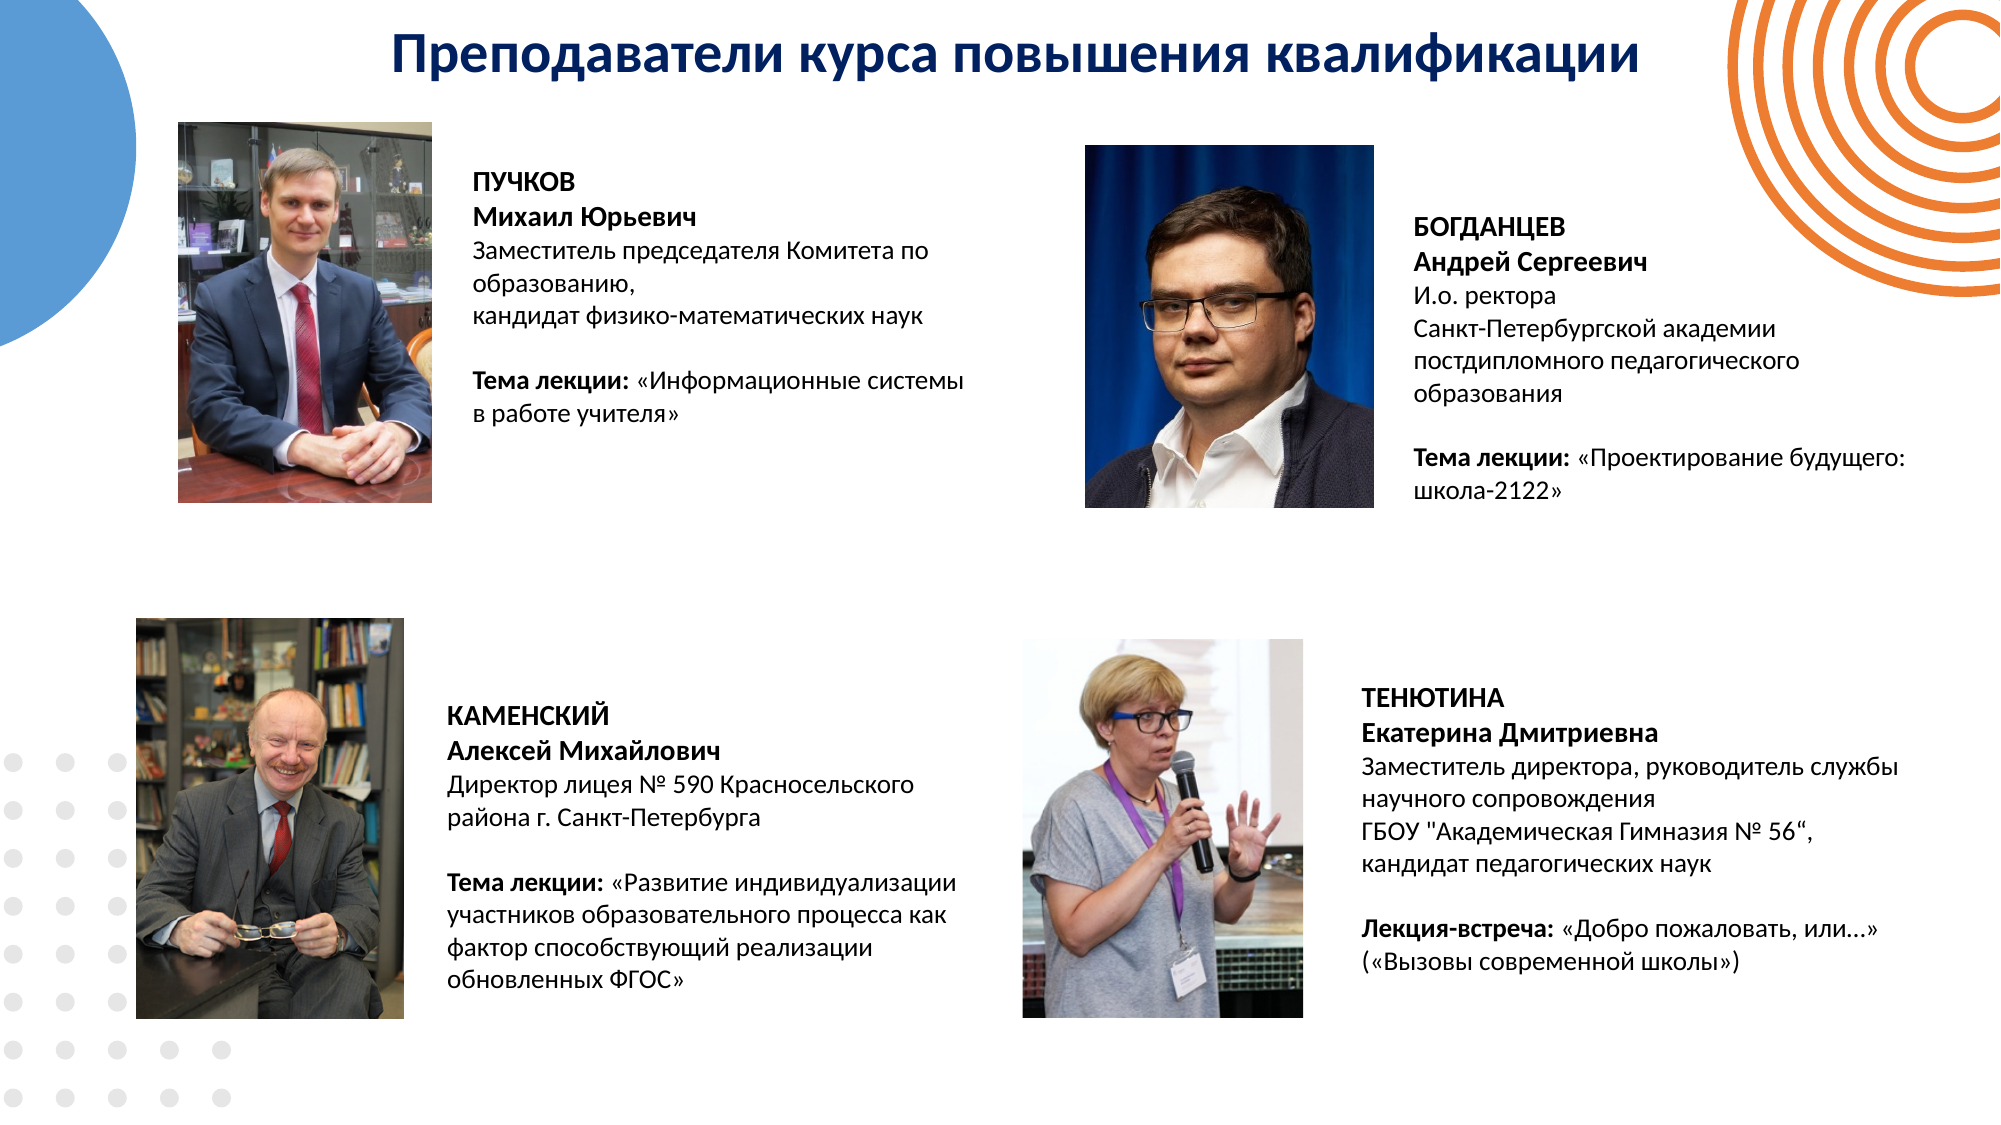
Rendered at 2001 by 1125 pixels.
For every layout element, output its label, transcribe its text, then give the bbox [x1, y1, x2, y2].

text_box [3, 896, 23, 916]
text_box [107, 753, 127, 773]
picture [178, 122, 432, 503]
text_box [107, 848, 127, 868]
text_box [3, 992, 23, 1012]
text_box [55, 848, 75, 868]
text_box [159, 1088, 179, 1108]
text_box [55, 1040, 75, 1060]
text_box Богданцев Андрей Сергеевич И.о. ректора Санкт-Петербургской академии постдипломного педагогического образования Тема лекции: «Проектирование будущего: школа-2122» [1398, 200, 1953, 545]
text_box [211, 1040, 231, 1060]
text_box Каменский Алексей Михайлович Директор лицея № 590 Красносельского района г. Санкт-Петербурга Тема лекции: «Развитие индивидуализации участников образовательного процесса как фактор способствующий реализации обновленных ФГОС» [432, 689, 990, 1002]
text_box [55, 801, 75, 820]
picture [1022, 639, 1304, 1019]
text_box Тенютина Екатерина Дмитриевна Заместитель директора, руководитель службы научного сопровождения ГБОУ "Академическая Гимназия № 56“, кандидат педагогических наук Лекция-встреча: «Добро пожаловать, или…» («Вызовы современной школы») [1346, 670, 1981, 983]
text_box [107, 1088, 127, 1108]
text_box [107, 1040, 127, 1060]
text_box [3, 944, 23, 964]
text_box [3, 1040, 23, 1060]
text_box [159, 1040, 179, 1060]
text_box [107, 992, 127, 1012]
text_box [55, 753, 75, 773]
text_box [3, 753, 23, 773]
picture [136, 618, 404, 1019]
text_box [55, 992, 75, 1012]
picture [1085, 145, 1374, 508]
text_box [107, 944, 127, 964]
text_box [55, 896, 75, 916]
text_box [211, 1088, 231, 1108]
text_box [0, 0, 137, 347]
text_box [3, 1088, 23, 1108]
text_box [55, 1088, 75, 1108]
text_box [107, 896, 127, 916]
text_box [107, 801, 127, 820]
text_box Преподаватели курса повышения квалификации [377, 6, 1676, 92]
text_box [3, 801, 23, 820]
text_box Пучков Михаил Юрьевич Заместитель председателя Комитета по образованию, кандидат физико-математических наук Тема лекции: «Информационные системы в работе учителя» [457, 155, 998, 513]
text_box [55, 944, 75, 964]
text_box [1732, 0, 2000, 292]
text_box [3, 848, 23, 868]
